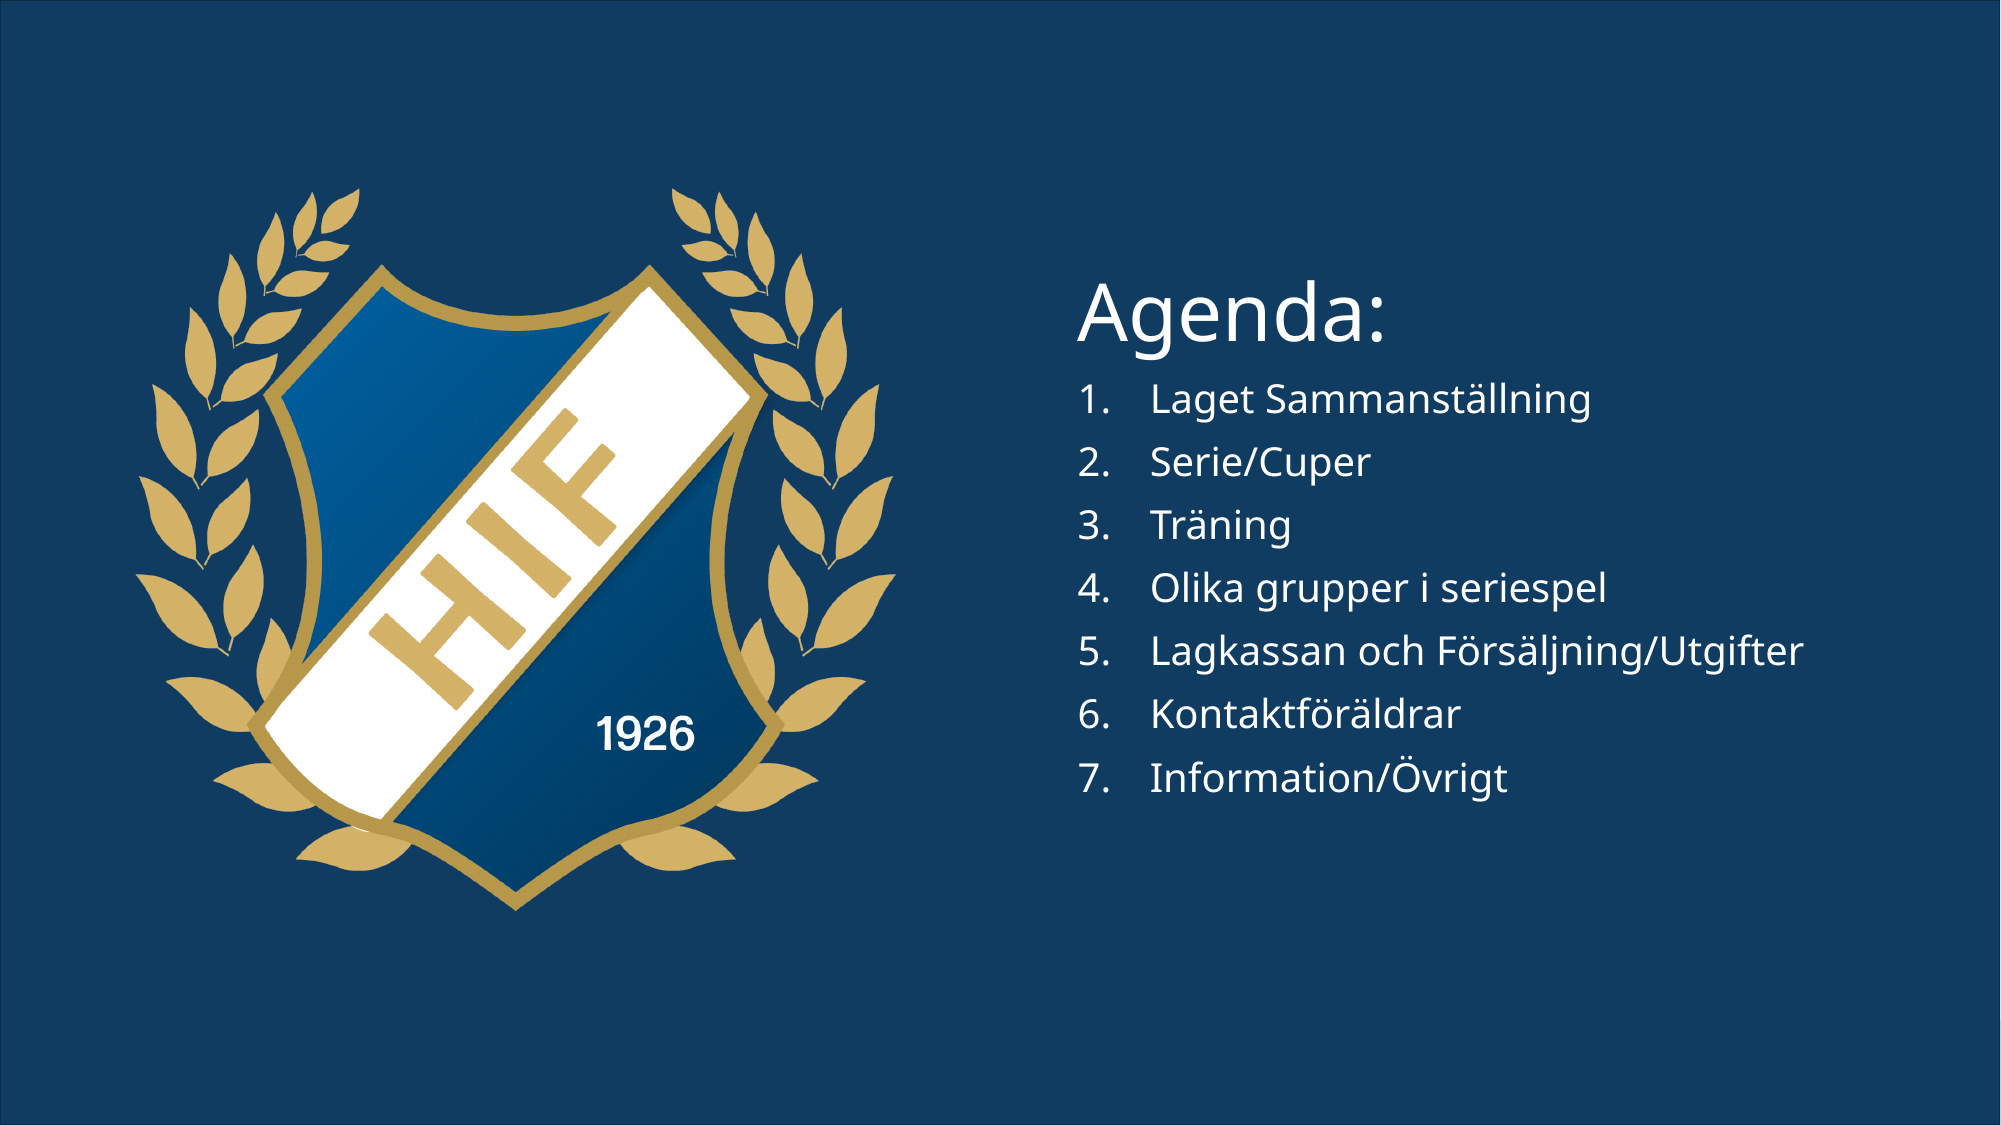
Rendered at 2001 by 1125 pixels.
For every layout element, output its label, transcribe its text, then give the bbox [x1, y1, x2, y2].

list Agenda: Laget Sammanställning Serie/Cuper Träning Olika grupper i seriespel Lagkassan och Försäljning/Utgifter Kontaktföräldrar Information/Övrigt [1062, 265, 1826, 831]
picture [104, 157, 925, 938]
